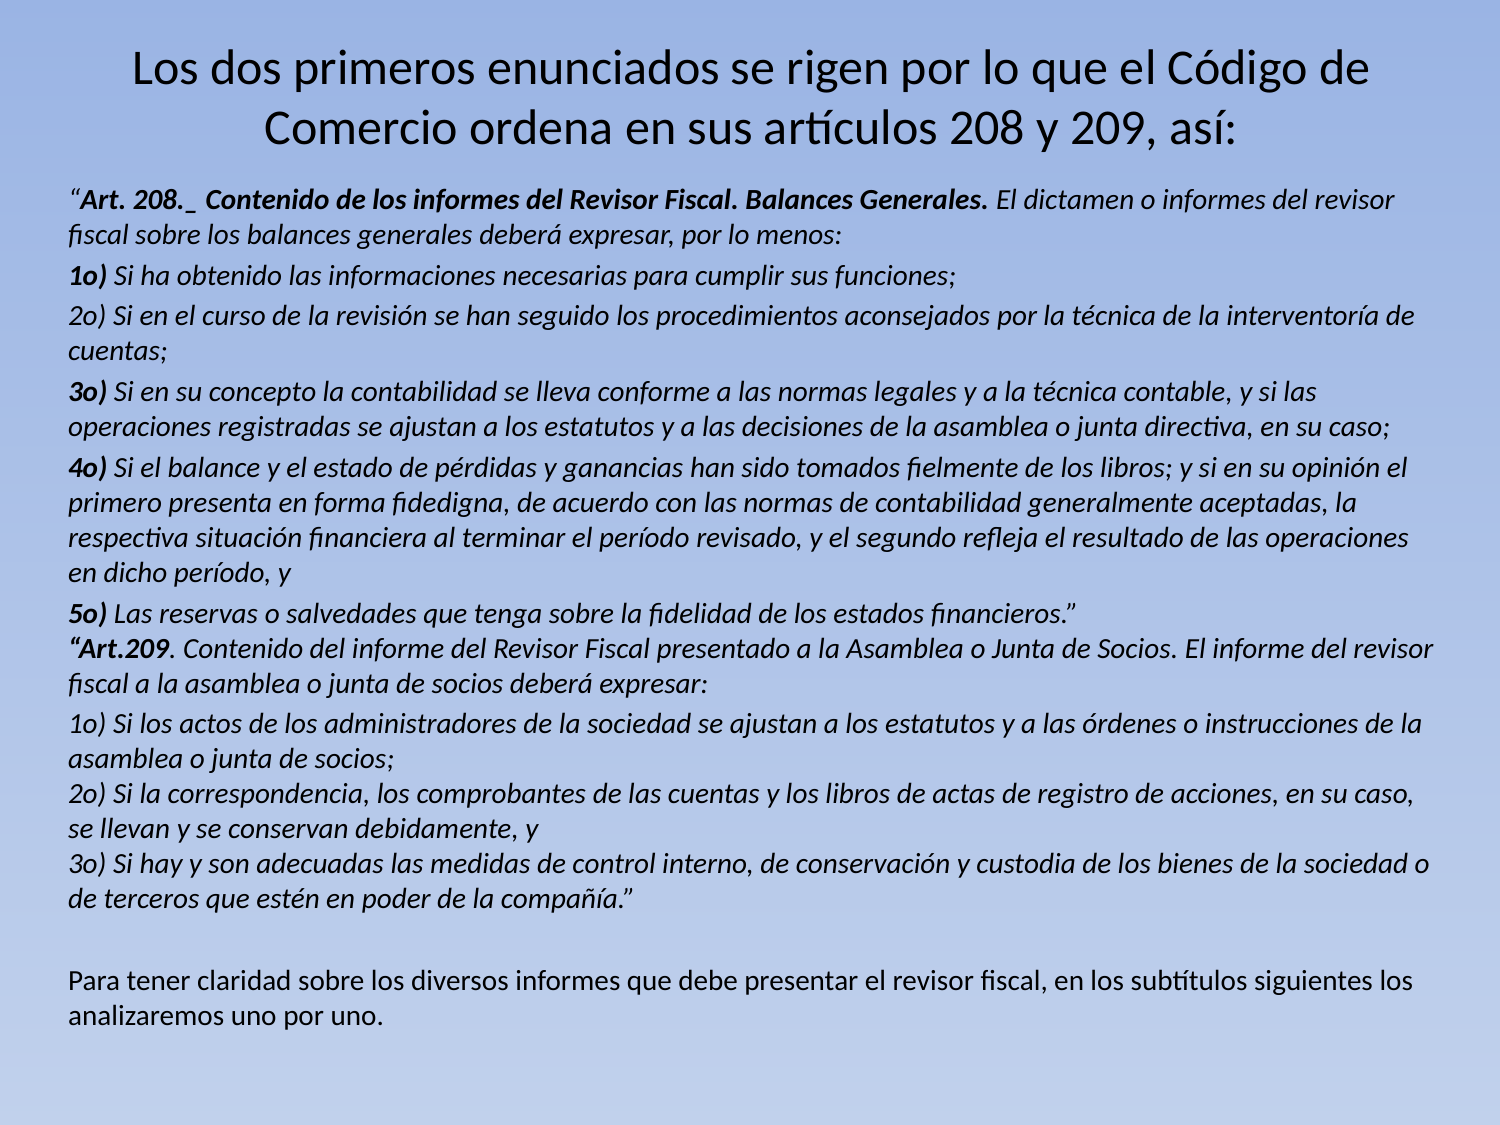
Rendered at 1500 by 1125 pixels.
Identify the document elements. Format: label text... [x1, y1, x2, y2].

title Los dos primeros enunciados se rigen por lo que el Código de Comercio ordena en sus artículos 208 y 209, así: [76, 30, 1427, 172]
list “Art. 208._ Contenido de los informes del Revisor Fiscal. Balances Generales. El dictamen o informes del revisor fiscal sobre los balances generales deberá expresar, por lo menos: 1o) Si ha obtenido las informaciones necesarias para cumplir sus funciones; 2o) Si en el curso de la revisión se han seguido los procedimientos aconsejados por la técnica de la interventoría de cuentas; 3o) Si en su concepto la contabilidad se lleva conforme a las normas legales y a la técnica contable, y si las operaciones registradas se ajustan a los estatutos y a las decisiones de la asamblea o junta directiva, en su caso; 4o) Si el balance y el estado de pérdidas y ganancias han sido tomados fielmente de los libros; y si en su opinión el primero presenta en forma fidedigna, de acuerdo con las normas de contabilidad generalmente aceptadas, la respectiva situación financiera al terminar el período revisado, y el segundo refleja el resultado de las operaciones en dicho período, y 5o) Las reservas o salvedades que tenga sobre la fidelidad de los estados financieros.” “Art.209. Contenido del informe del Revisor Fiscal presentado a la Asamblea o Junta de Socios. El informe del revisor fiscal a la asamblea o junta de socios deberá expresar: 1o) Si los actos de los administradores de la sociedad se ajustan a los estatutos y a las órdenes o instrucciones de la asamblea o junta de socios; 2o) Si la correspondencia, los comprobantes de las cuentas y los libros de actas de registro de acciones, en su caso, se llevan y se conservan debidamente, y 3o) Si hay y son adecuadas las medidas de control interno, de conservación y custodia de los bienes de la sociedad o de terceros que estén en poder de la compañía.” Para tener claridad sobre los diversos informes que debe presentar el revisor fiscal, en los subtítulos siguientes los analizaremos uno por uno. [53, 172, 1459, 916]
